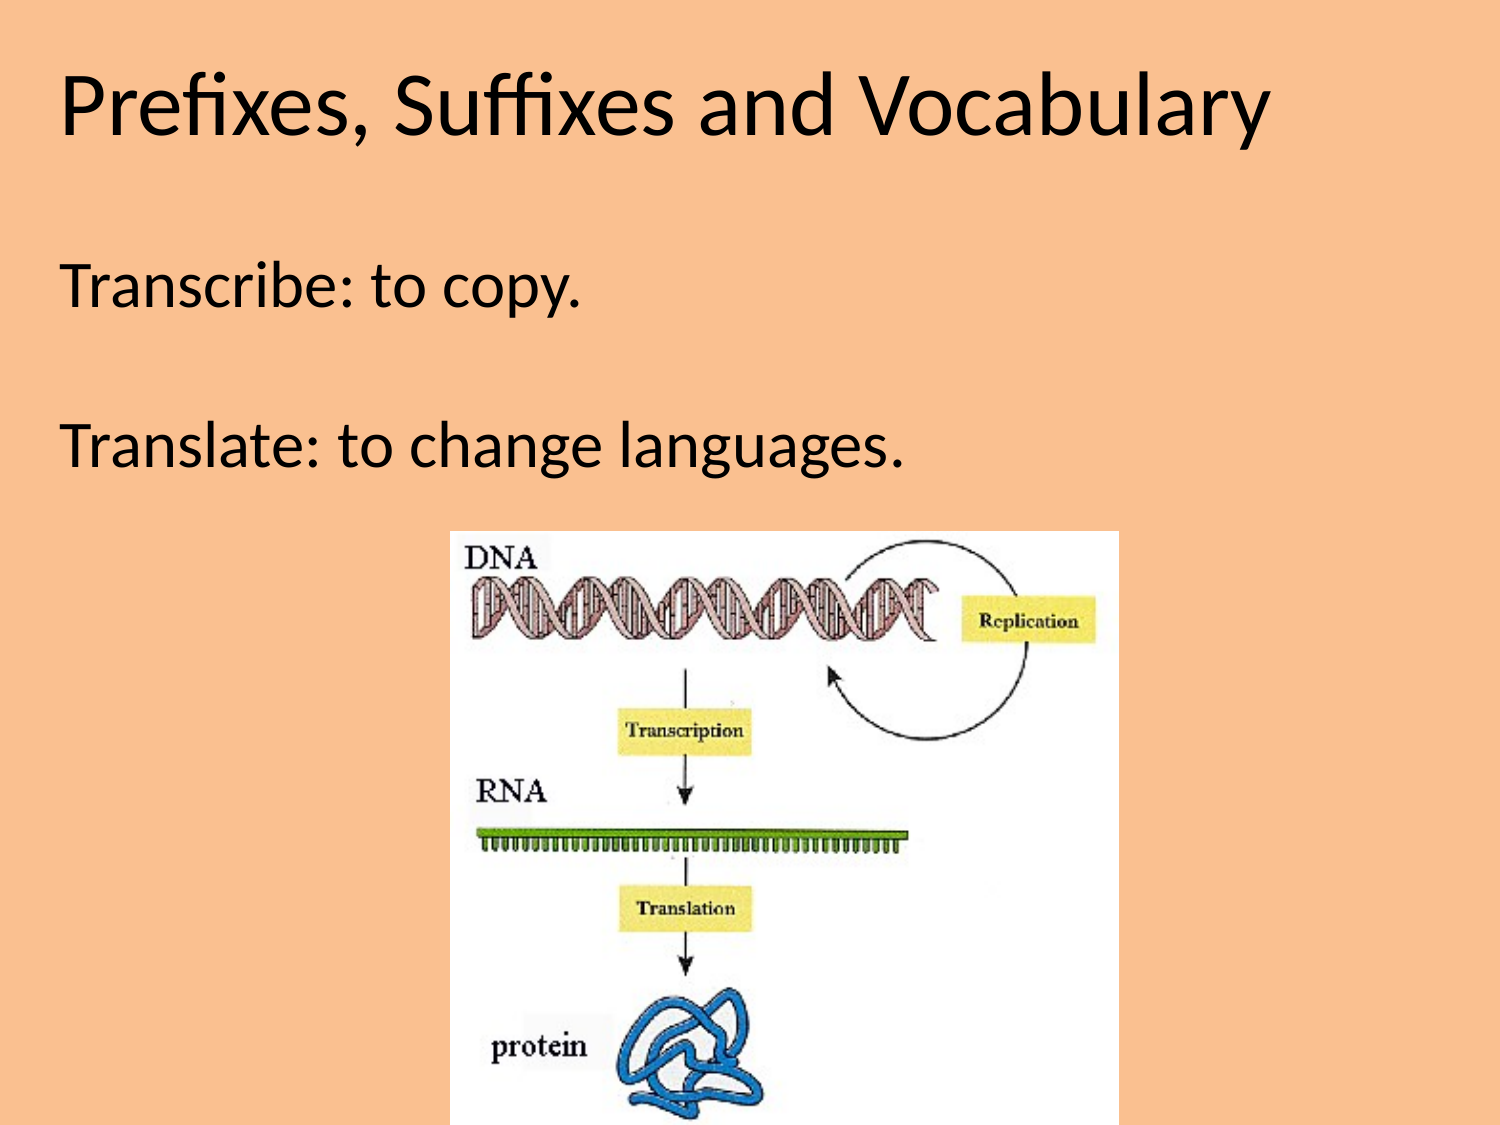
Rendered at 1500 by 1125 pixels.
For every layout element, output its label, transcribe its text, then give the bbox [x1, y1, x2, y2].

text_box Transcribe: to copy. Translate: to change languages. [45, 233, 1450, 649]
text_box Prefixes, Suffixes and Vocabulary [45, 36, 1500, 162]
picture [449, 531, 1119, 1125]
